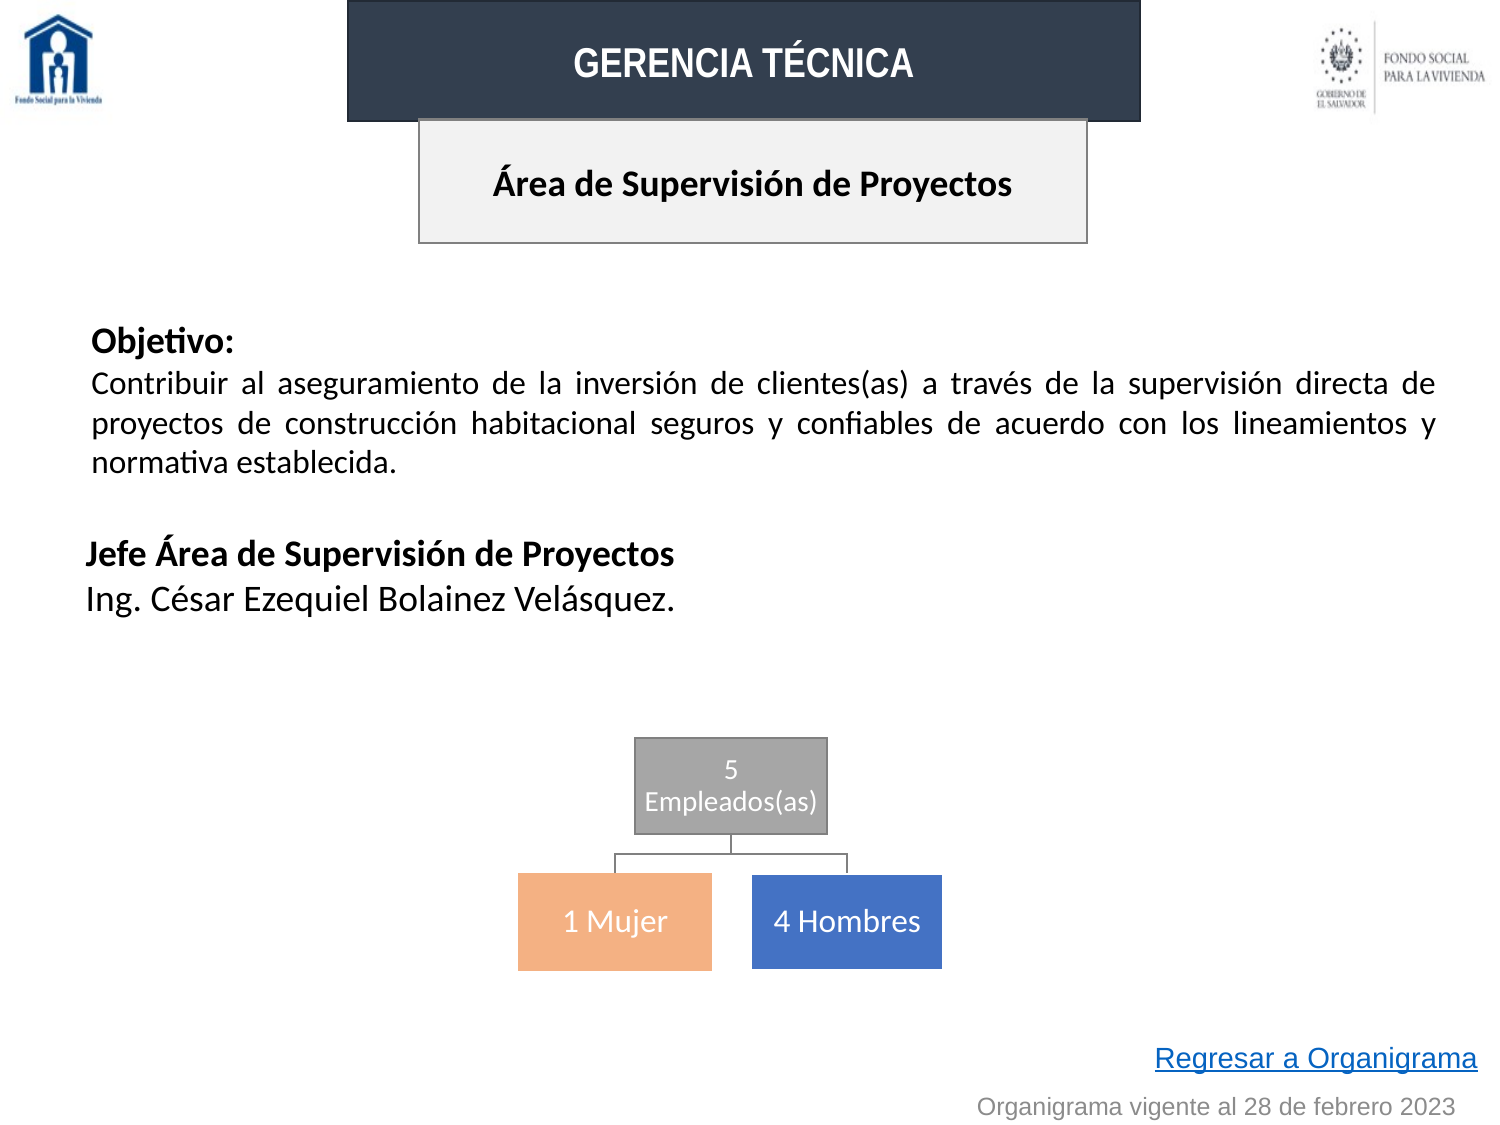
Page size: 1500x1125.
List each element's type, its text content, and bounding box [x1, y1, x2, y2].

footer Organigrama vigente al 28 de febrero 2023 [916, 1075, 1500, 1125]
text_box GERENCIA TÉCNICA [347, 0, 1141, 122]
text_box Área de Supervisión de Proyectos [418, 118, 1088, 244]
text_box Jefe Área de Supervisión de Proyectos Ing. César Ezequiel Bolainez Velásquez. [70, 521, 733, 626]
text_box Objetivo: Contribuir al aseguramiento de la inversión de clientes(as) a través de la supervisión directa de proyectos de construcción habitacional seguros y confiables de acuerdo con los lineamientos y normativa establecida. [76, 308, 1453, 488]
text_box Regresar a Organigrama [1139, 1031, 1500, 1075]
picture [0, 0, 1500, 1125]
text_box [484, 737, 979, 970]
